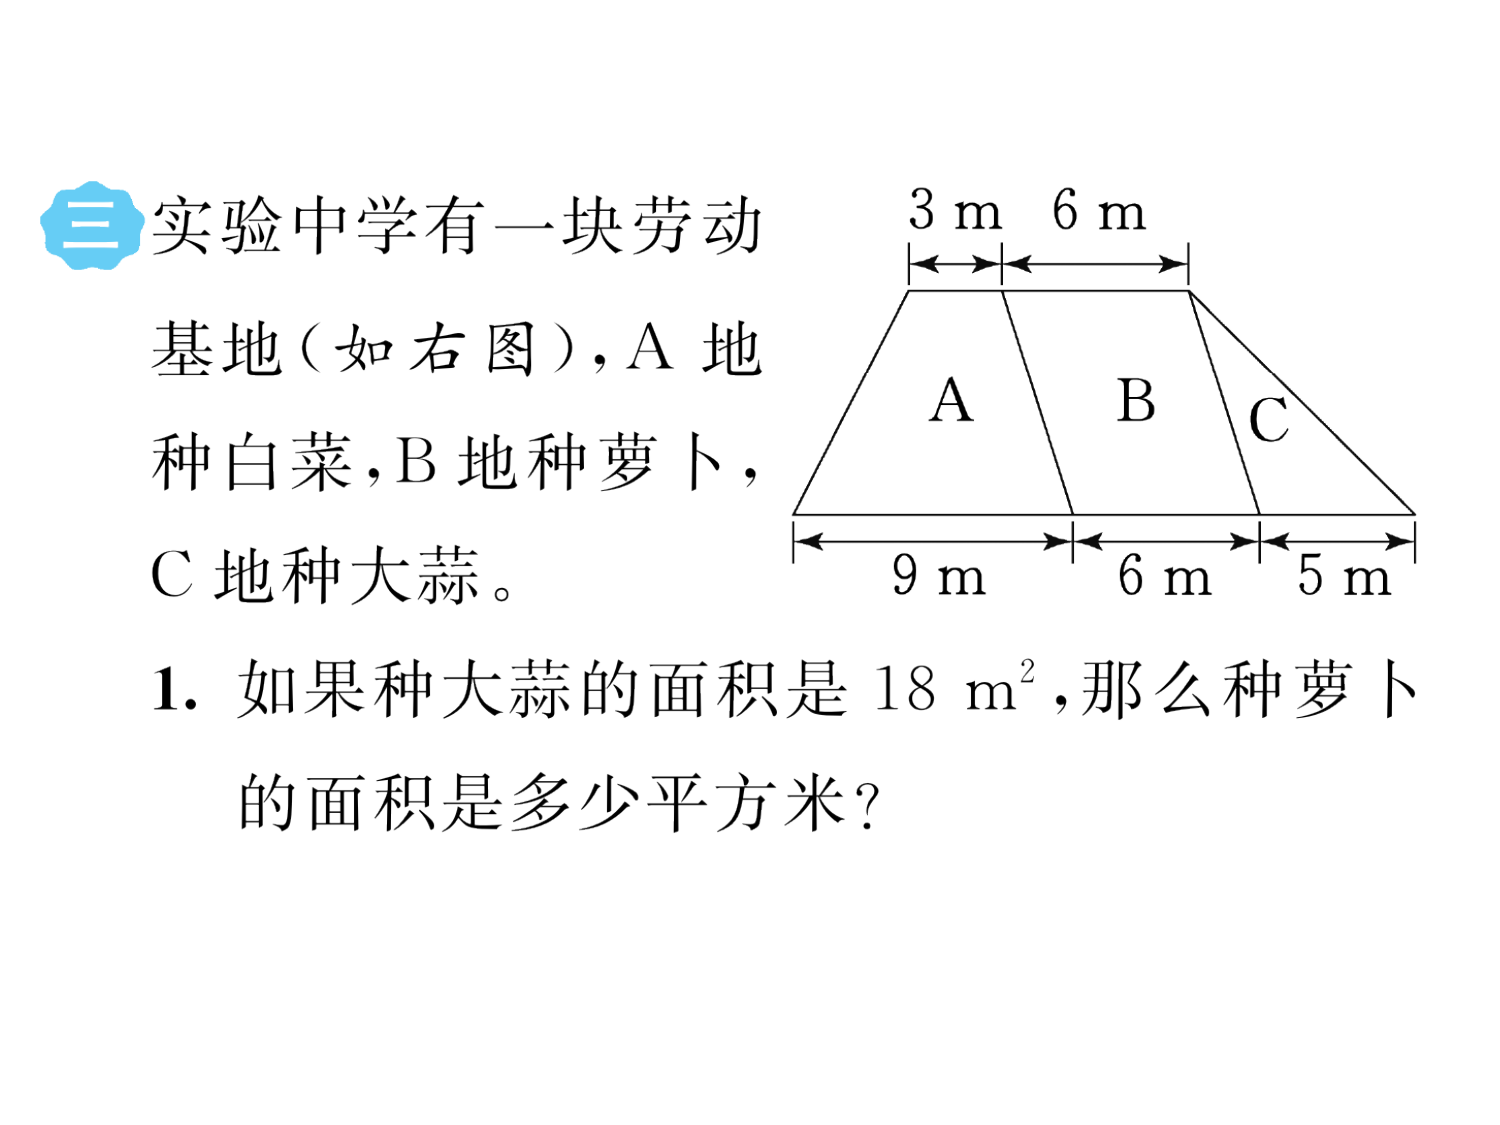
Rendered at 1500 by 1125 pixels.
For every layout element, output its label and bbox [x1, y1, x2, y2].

picture [35, 177, 1453, 1065]
